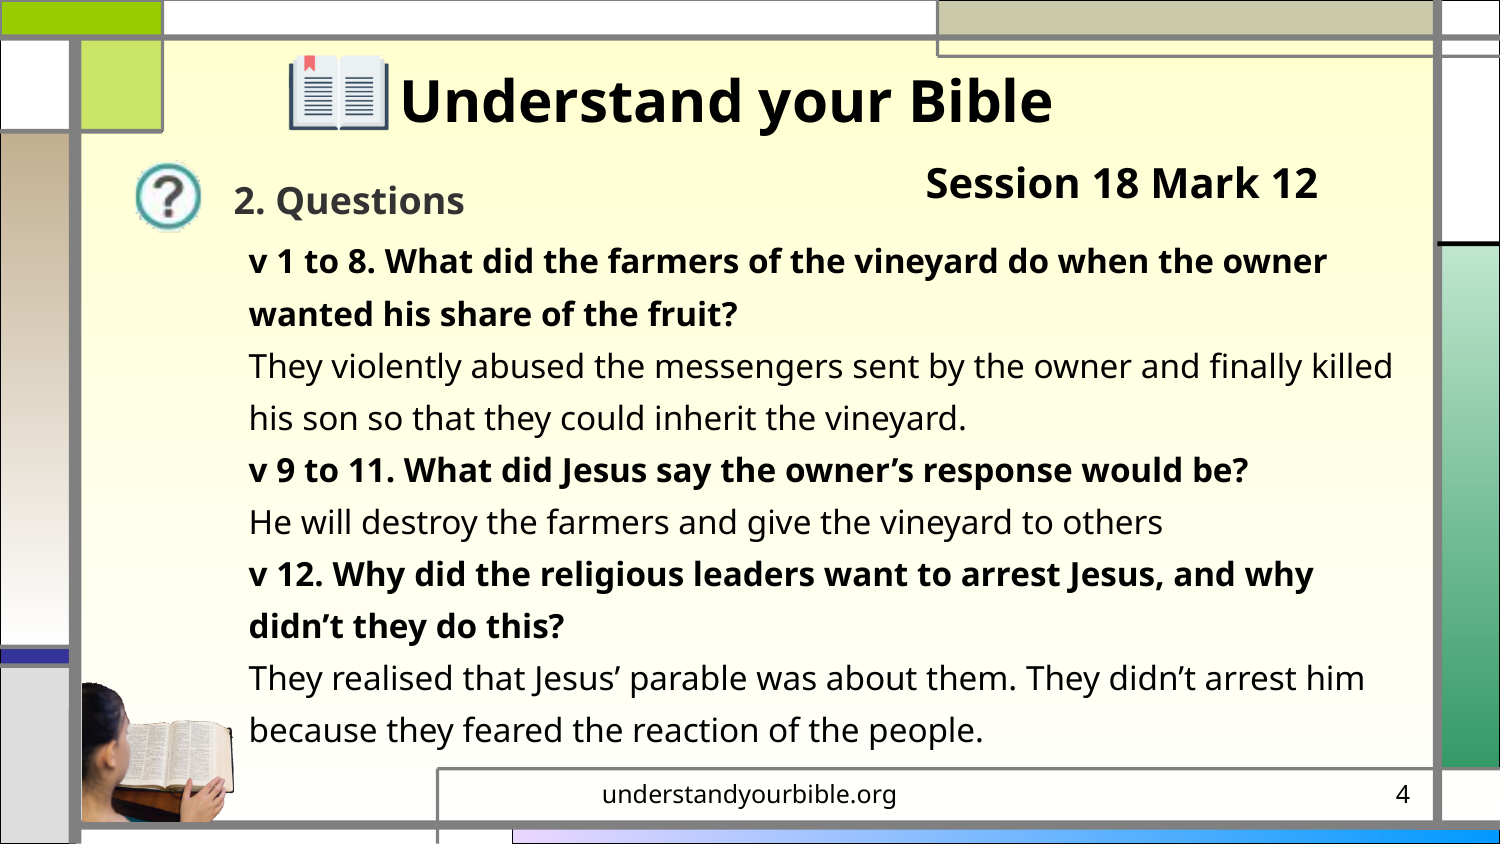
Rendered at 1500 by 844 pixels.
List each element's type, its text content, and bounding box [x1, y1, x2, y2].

footer understandyourbible.org [512, 770, 988, 818]
text_box Understand your Bible [272, 16, 1182, 182]
picture [130, 159, 209, 238]
picture [81, 682, 235, 822]
text_box Session 18 Mark 12 [820, 131, 1424, 233]
text_box v 1 to 8. What did the farmers of the vineyard do when the owner wanted his share of the fruit? They violently abused the messengers sent by the owner and finally killed his son so that they could inherit the vineyard. v 9 to 11. What did Jesus say the owner’s response would be? He will destroy the farmers and give the vineyard to others v 12. Why did the religious leaders want to arrest Jesus, and why didn’t they do this? They realised that Jesus’ parable was about them. They didn’t arrest him because they feared the reaction of the people. [233, 220, 1421, 719]
picture [280, 47, 395, 138]
slide_number 4 [1074, 770, 1425, 818]
text_box 2. Questions [218, 169, 491, 237]
